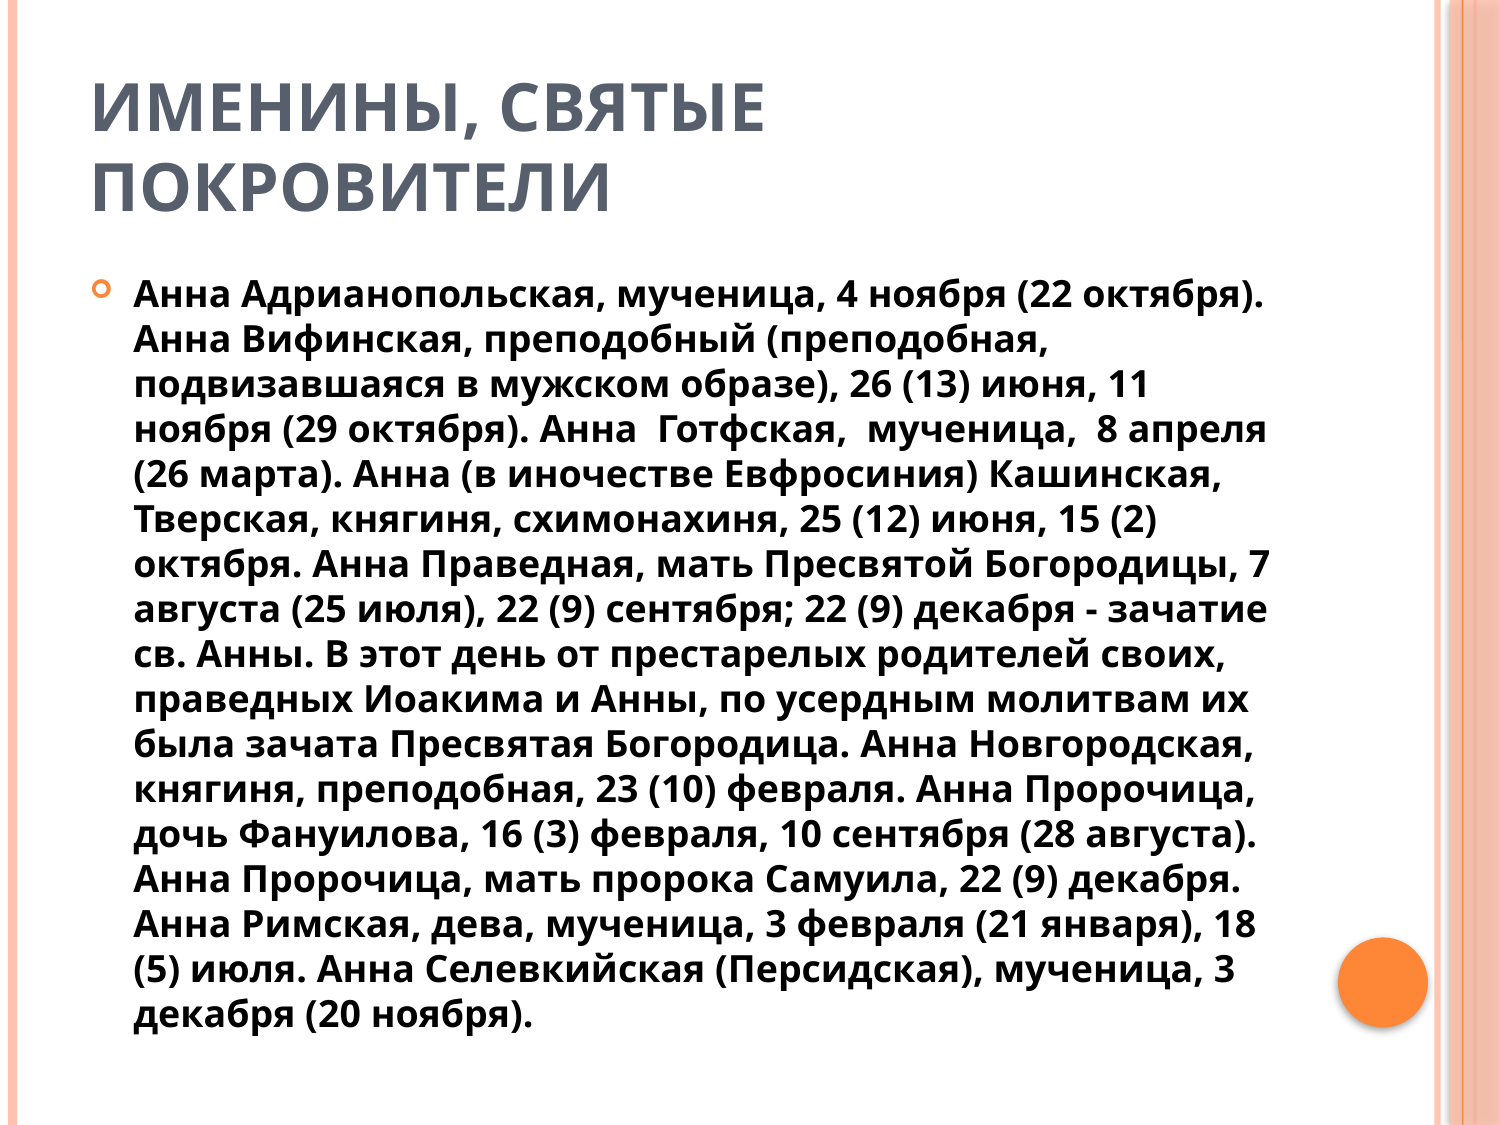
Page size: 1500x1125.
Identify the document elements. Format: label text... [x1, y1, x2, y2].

title Именины, святые покровители [75, 45, 1300, 233]
list Анна Адрианопольская, мученица, 4 ноября (22 октября). Анна Вифинская, преподобный (преподобная, подвизавшаяся в мужском образе), 26 (13) июня, 11 ноября (29 октября). Анна Готфская, мученица, 8 апреля (26 марта). Анна (в иночестве Евфросиния) Кашинская, Тверская, княгиня, схимонахиня, 25 (12) июня, 15 (2) октября. Анна Праведная, мать Пресвятой Богородицы, 7 августа (25 июля), 22 (9) сентября; 22 (9) декабря - зачатие св. Анны. В этот день от престарелых родителей своих, праведных Иоакима и Анны, по усердным молитвам их была зачата Пресвятая Богородица. Анна Новгородская, княгиня, преподобная, 23 (10) февраля. Анна Пророчица, дочь Фануилова, 16 (3) февраля, 10 сентября (28 августа). Анна Пророчица, мать пророка Самуила, 22 (9) декабря. Анна Римская, дева, мученица, 3 февраля (21 января), 18 (5) июля. Анна Селевкийская (Персидская), мученица, 3 декабря (20 ноября). [75, 262, 1300, 1062]
